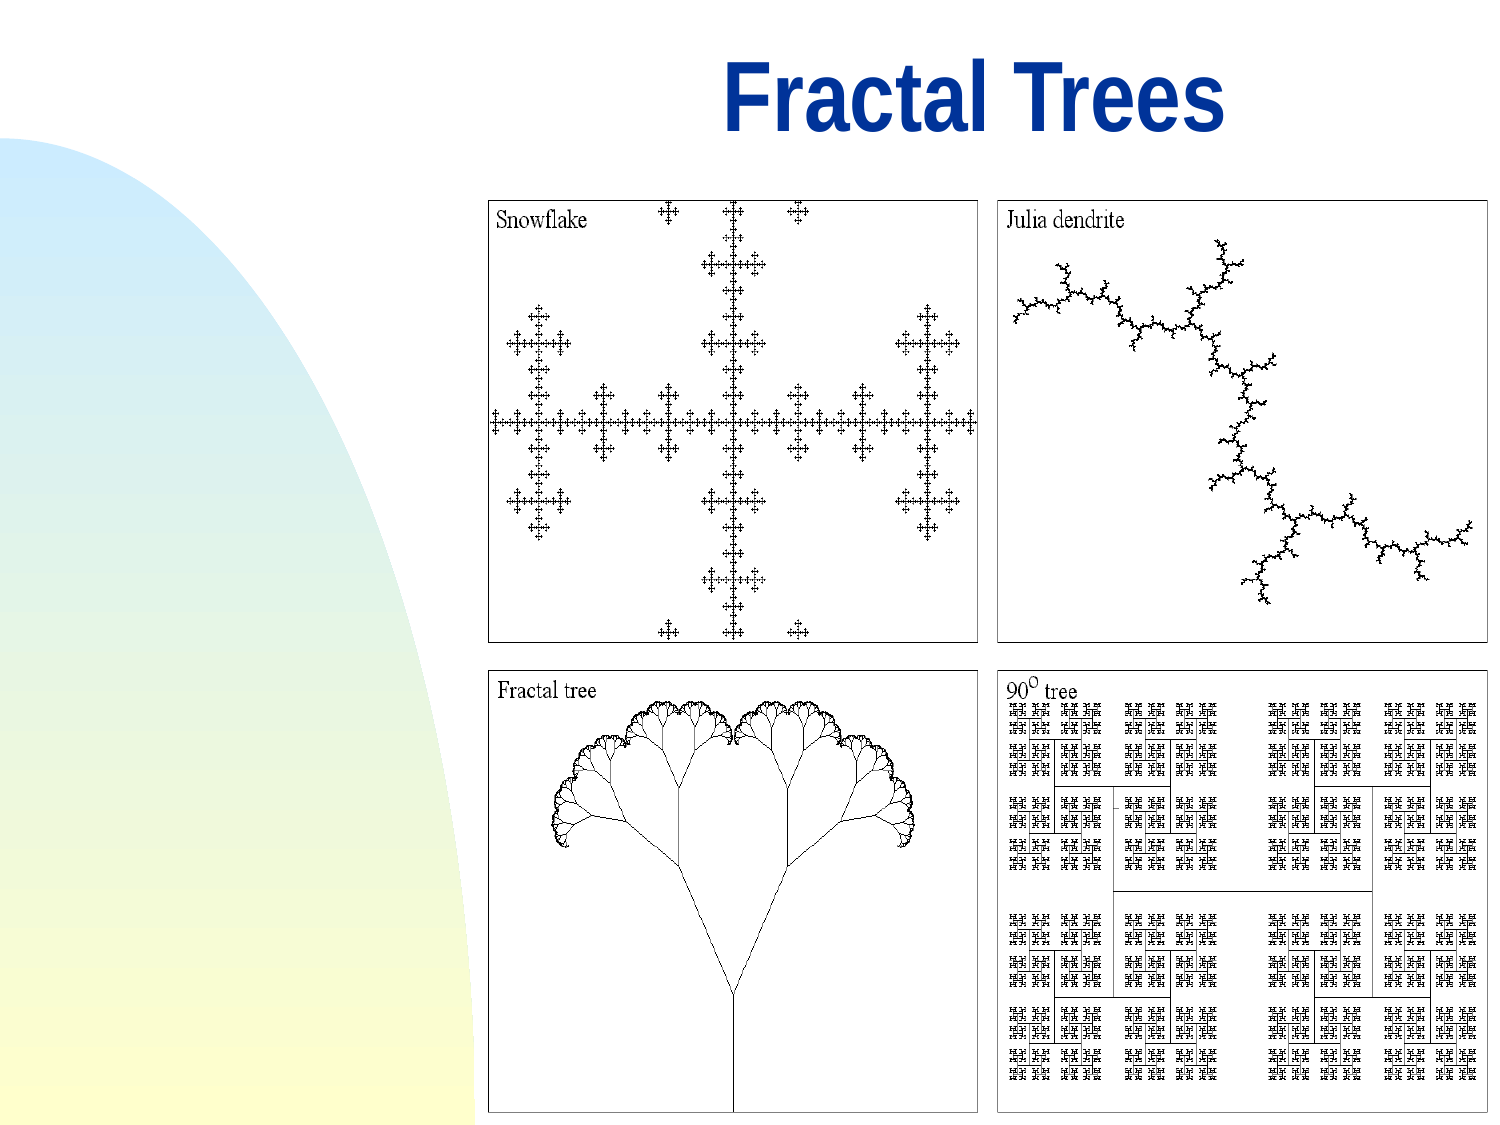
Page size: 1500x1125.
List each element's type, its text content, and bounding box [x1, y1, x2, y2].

title Fractal Trees [474, 12, 1476, 201]
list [487, 199, 1488, 1113]
